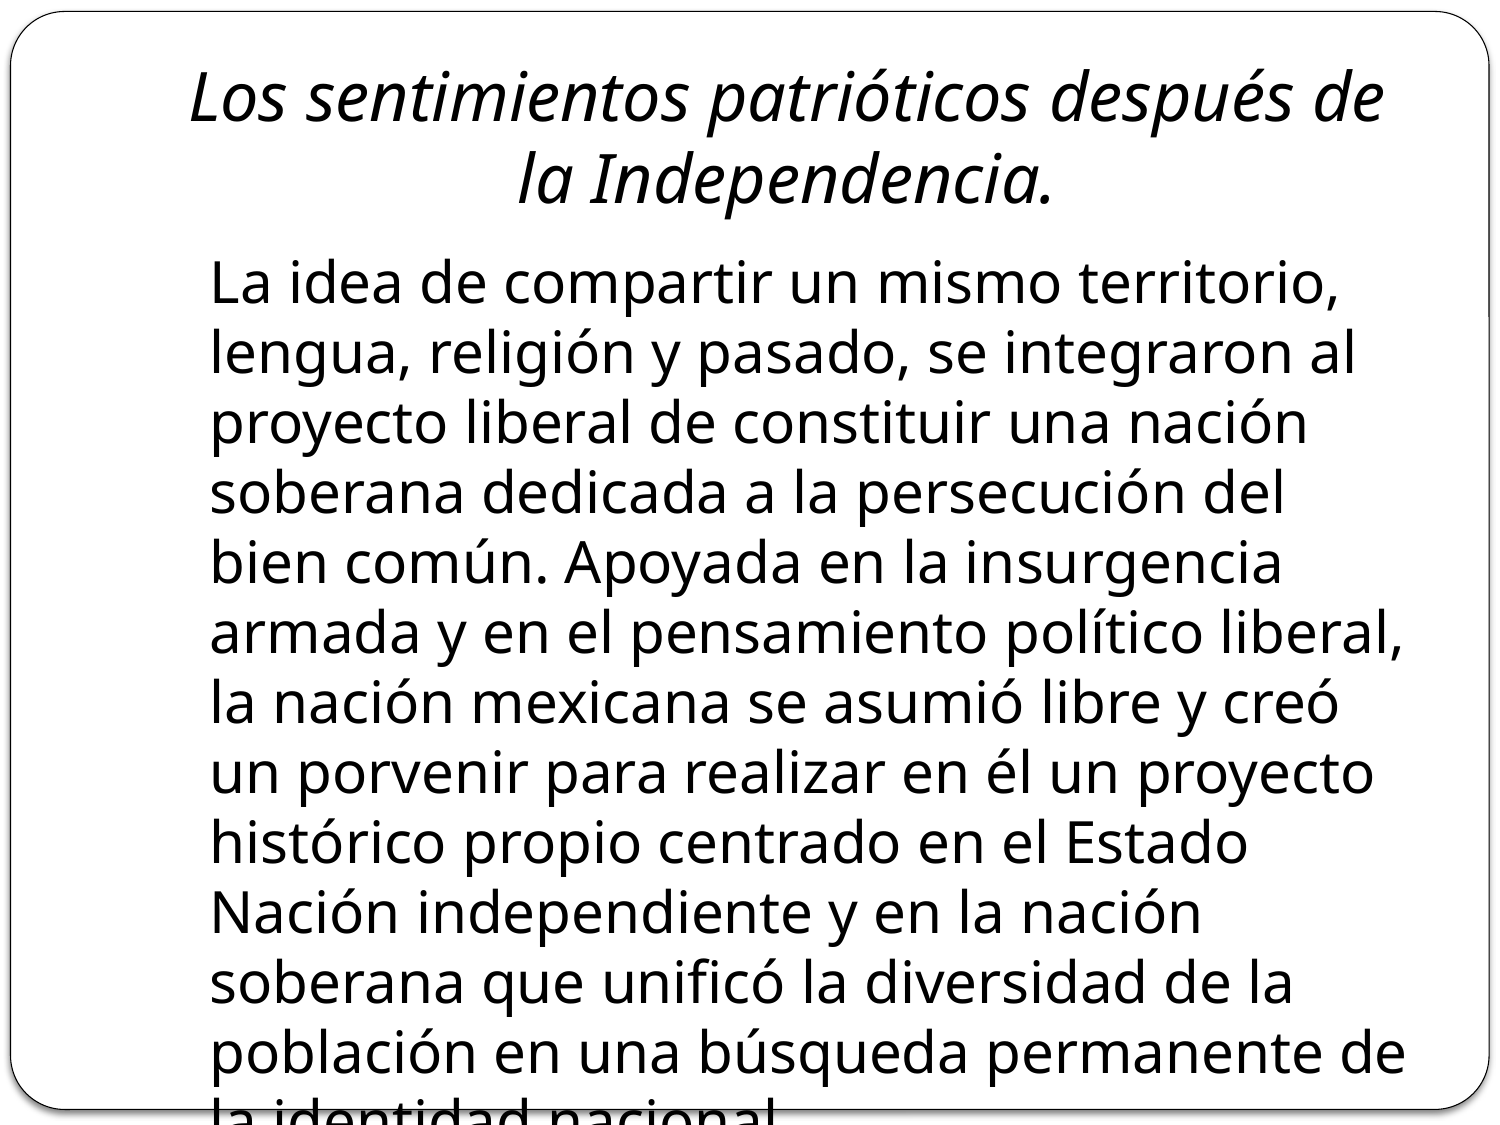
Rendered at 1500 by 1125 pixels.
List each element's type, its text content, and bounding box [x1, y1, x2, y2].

title Los sentimientos patrióticos después de la Independencia. [150, 45, 1425, 233]
list La idea de compartir un mismo territorio, lengua, religión y pasado, se integraron al proyecto liberal de constituir una nación soberana dedicada a la persecución del bien común. Apoyada en la insurgencia armada y en el pensamiento político liberal, la nación mexicana se asumió libre y creó un porvenir para realizar en él un proyecto histórico propio centrado en el Estado Nación independiente y en la nación soberana que unificó la diversidad de la población en una búsqueda permanente de la identidad nacional. [150, 237, 1425, 1012]
